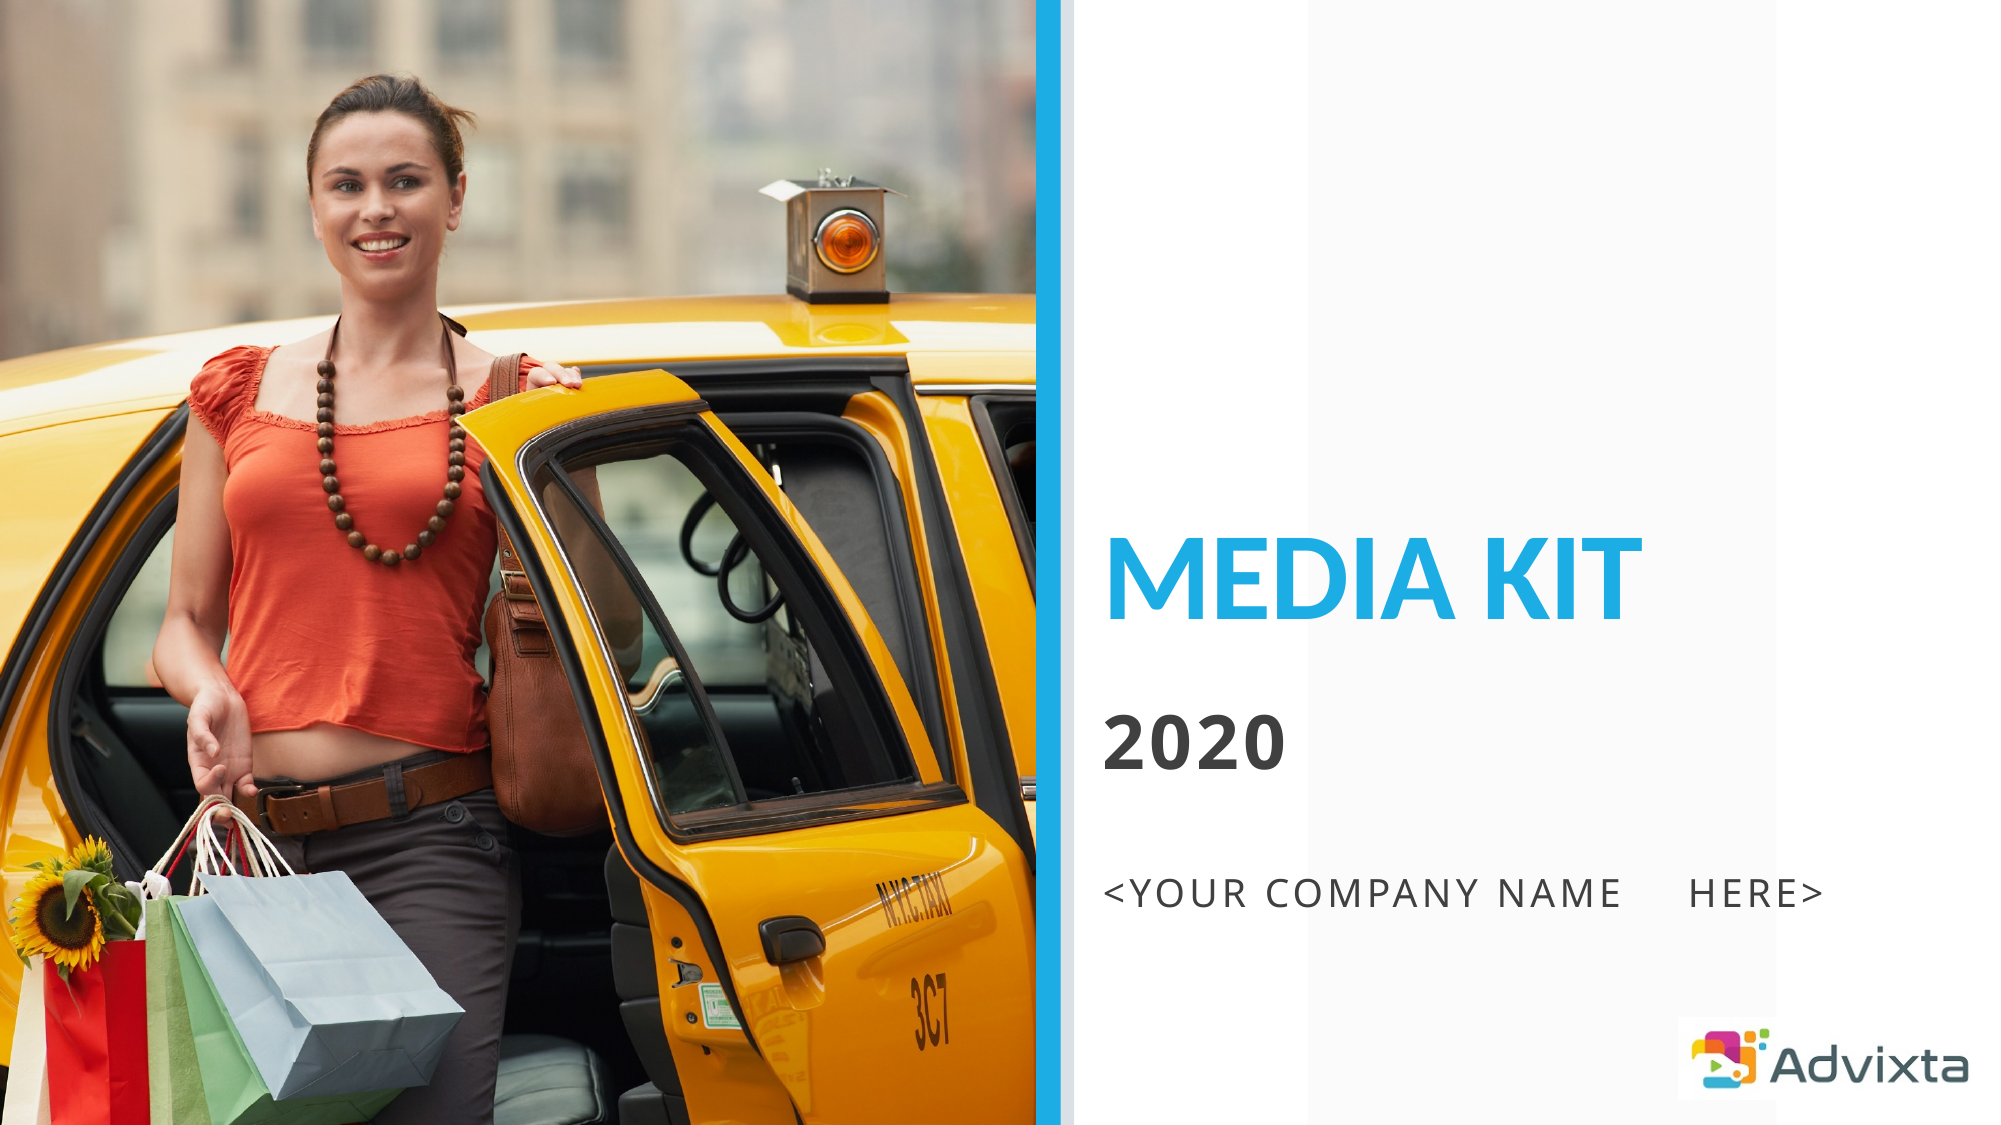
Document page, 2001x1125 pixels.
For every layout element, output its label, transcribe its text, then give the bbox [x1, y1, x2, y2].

title MEDIA KIT [1087, 124, 1830, 654]
picture [1678, 1016, 1982, 1100]
text_box 2020 [1087, 686, 1615, 828]
subtitle <YOUR COMPANY NAME HERE> [1087, 860, 1886, 950]
picture [0, 0, 1036, 1125]
